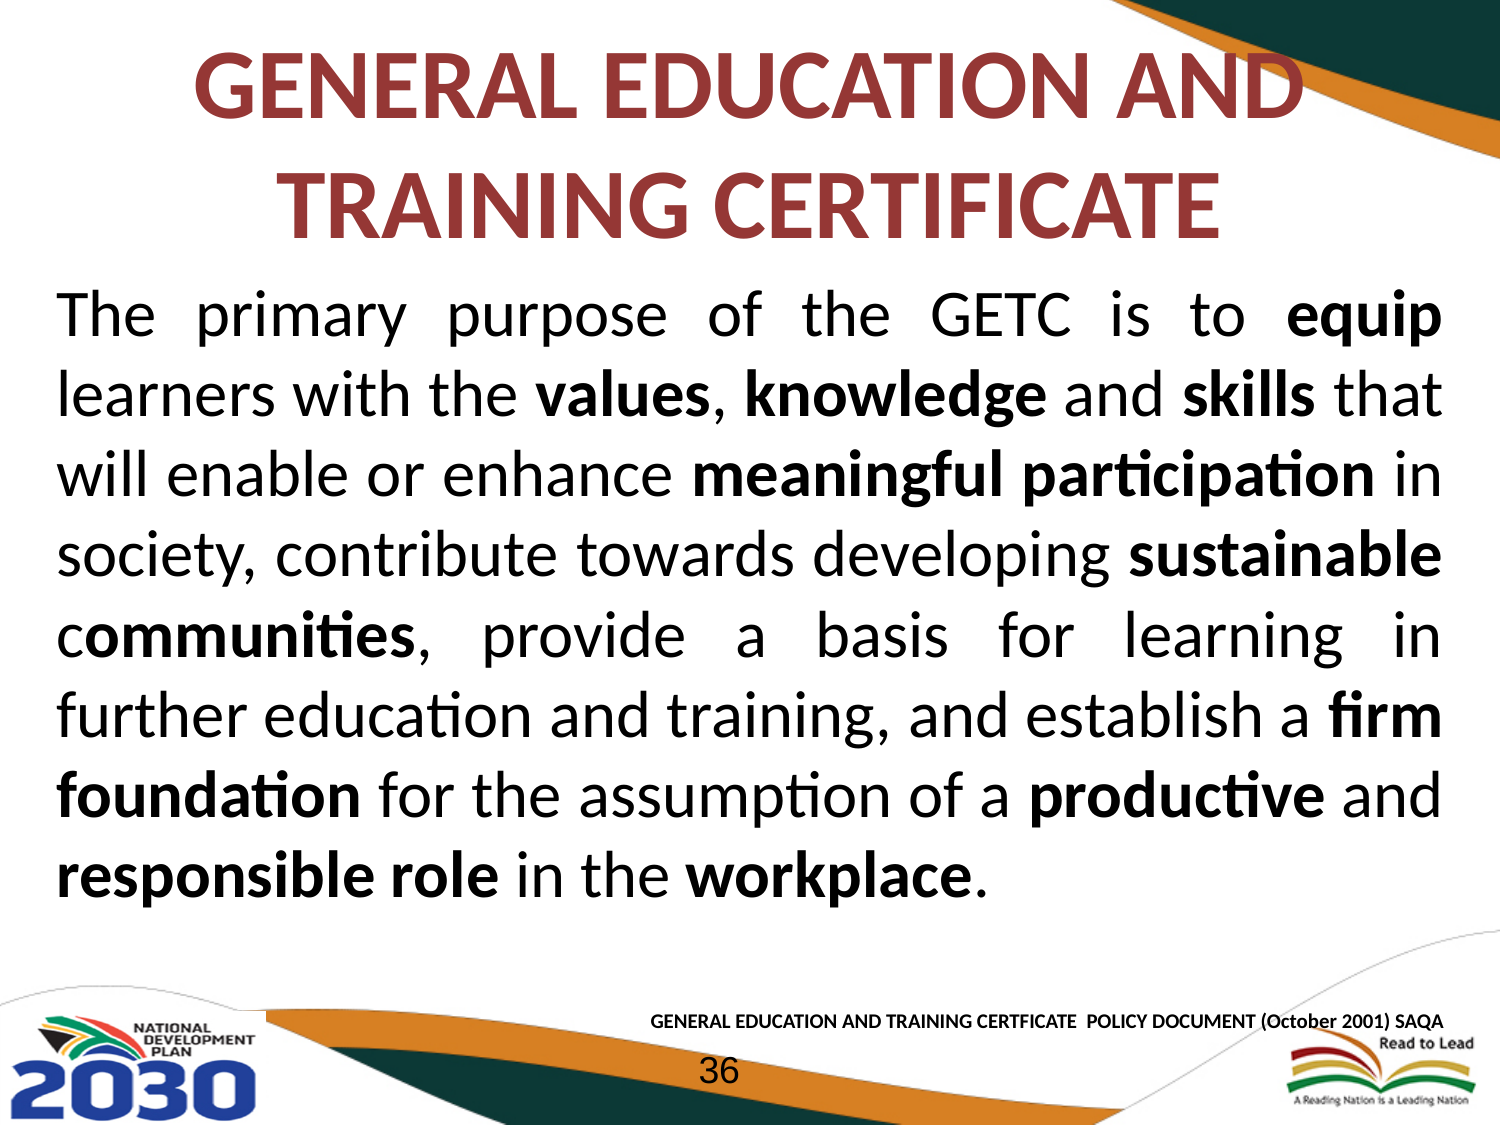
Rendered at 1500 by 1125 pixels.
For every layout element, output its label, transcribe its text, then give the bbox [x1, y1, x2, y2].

text_box 36 [683, 1039, 755, 1099]
title GENERAL EDUCATION AND TRAINING CERTIFICATE [75, 45, 1425, 233]
picture [0, 0, 1500, 1125]
list The primary purpose of the GETC is to equip learners with the values, knowledge and skills that will enable or enhance meaningful participation in society, contribute towards developing sustainable communities, provide a basis for learning in further education and training, and establish a firm foundation for the assumption of a productive and responsible role in the workplace. GENERAL EDUCATION AND TRAINING CERTFICATE POLICY DOCUMENT (October 2001) SAQA [41, 262, 1459, 1047]
